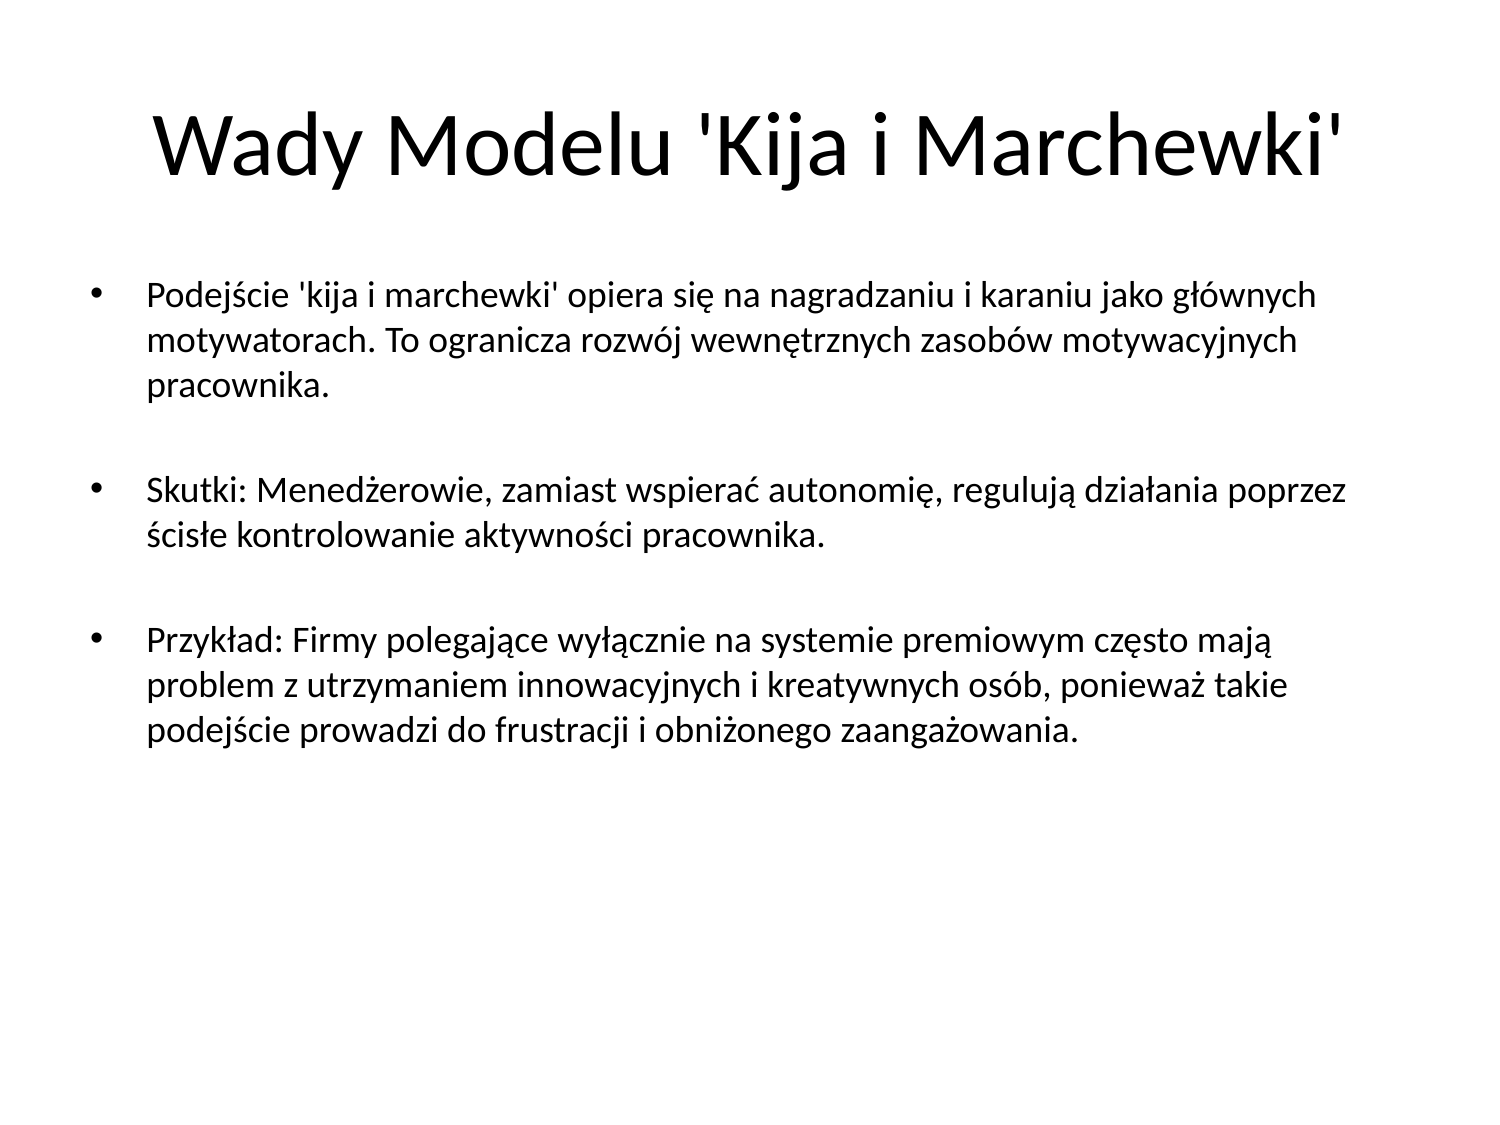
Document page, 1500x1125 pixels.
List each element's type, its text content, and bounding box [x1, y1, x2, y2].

list Podejście 'kija i marchewki' opiera się na nagradzaniu i karaniu jako głównych motywatorach. To ogranicza rozwój wewnętrznych zasobów motywacyjnych pracownika. Skutki: Menedżerowie, zamiast wspierać autonomię, regulują działania poprzez ścisłe kontrolowanie aktywności pracownika. Przykład: Firmy polegające wyłącznie na systemie premiowym często mają problem z utrzymaniem innowacyjnych i kreatywnych osób, ponieważ takie podejście prowadzi do frustracji i obniżonego zaangażowania. [75, 262, 1425, 1005]
title Wady Modelu 'Kija i Marchewki' [75, 45, 1425, 233]
